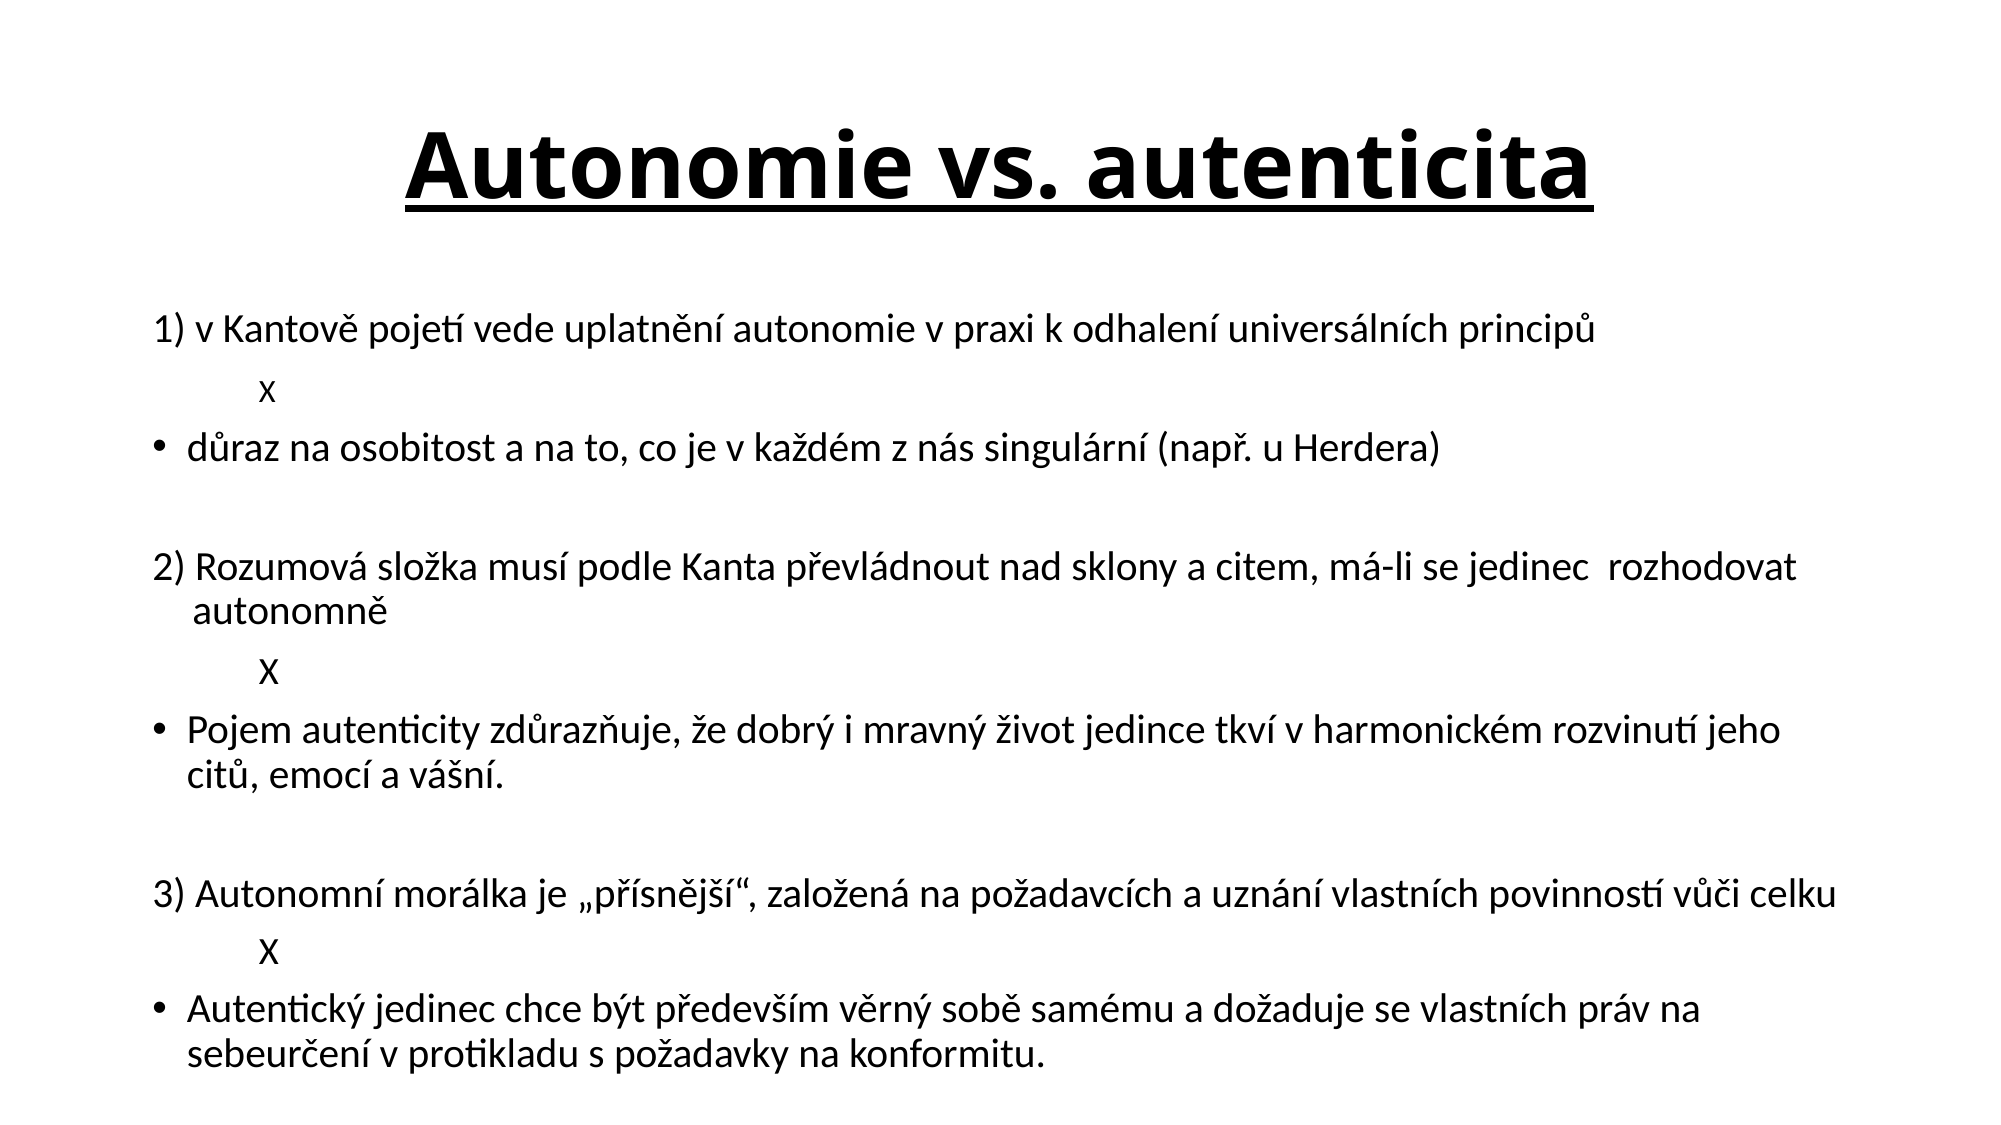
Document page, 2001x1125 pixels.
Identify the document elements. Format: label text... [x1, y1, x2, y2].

list 1) v Kantově pojetí vede uplatnění autonomie v praxi k odhalení universálních principů X důraz na osobitost a na to, co je v každém z nás singulární (např. u Herdera) 2) Rozumová složka musí podle Kanta převládnout nad sklony a citem, má-li se jedinec rozhodovat autonomně X Pojem autenticity zdůrazňuje, že dobrý i mravný život jedince tkví v harmonickém rozvinutí jeho citů, emocí a vášní. 3) Autonomní morálka je „přísnější“, založená na požadavcích a uznání vlastních povinností vůči celku X Autentický jedinec chce být především věrný sobě samému a dožaduje se vlastních práv na sebeurčení v protikladu s požadavky na konformitu. [137, 299, 1863, 1125]
title Autonomie vs. autenticita [137, 59, 1863, 278]
